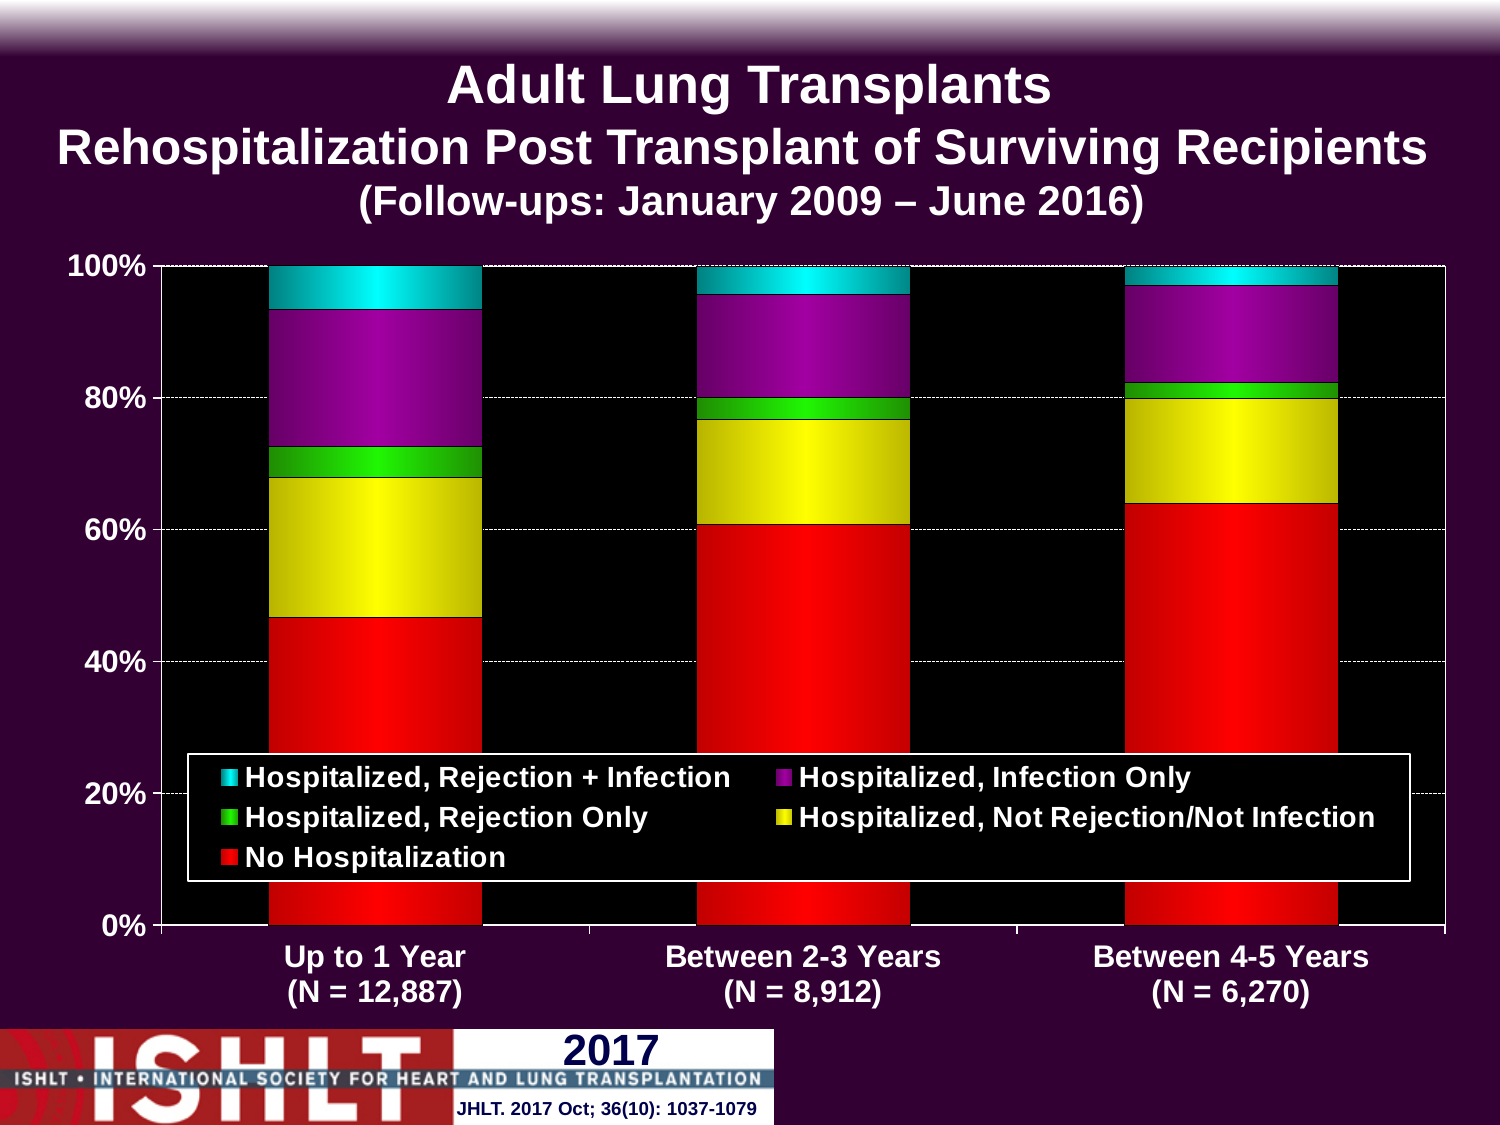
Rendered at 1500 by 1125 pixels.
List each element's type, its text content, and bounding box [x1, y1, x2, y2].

chart [24, 237, 1463, 1024]
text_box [0, 1013, 774, 1125]
text_box (Follow-ups: January 2009 – June 2016) [343, 166, 1182, 232]
text_box Adult Lung Transplants Rehospitalization Post Transplant of Surviving Recipients [0, 24, 1500, 250]
